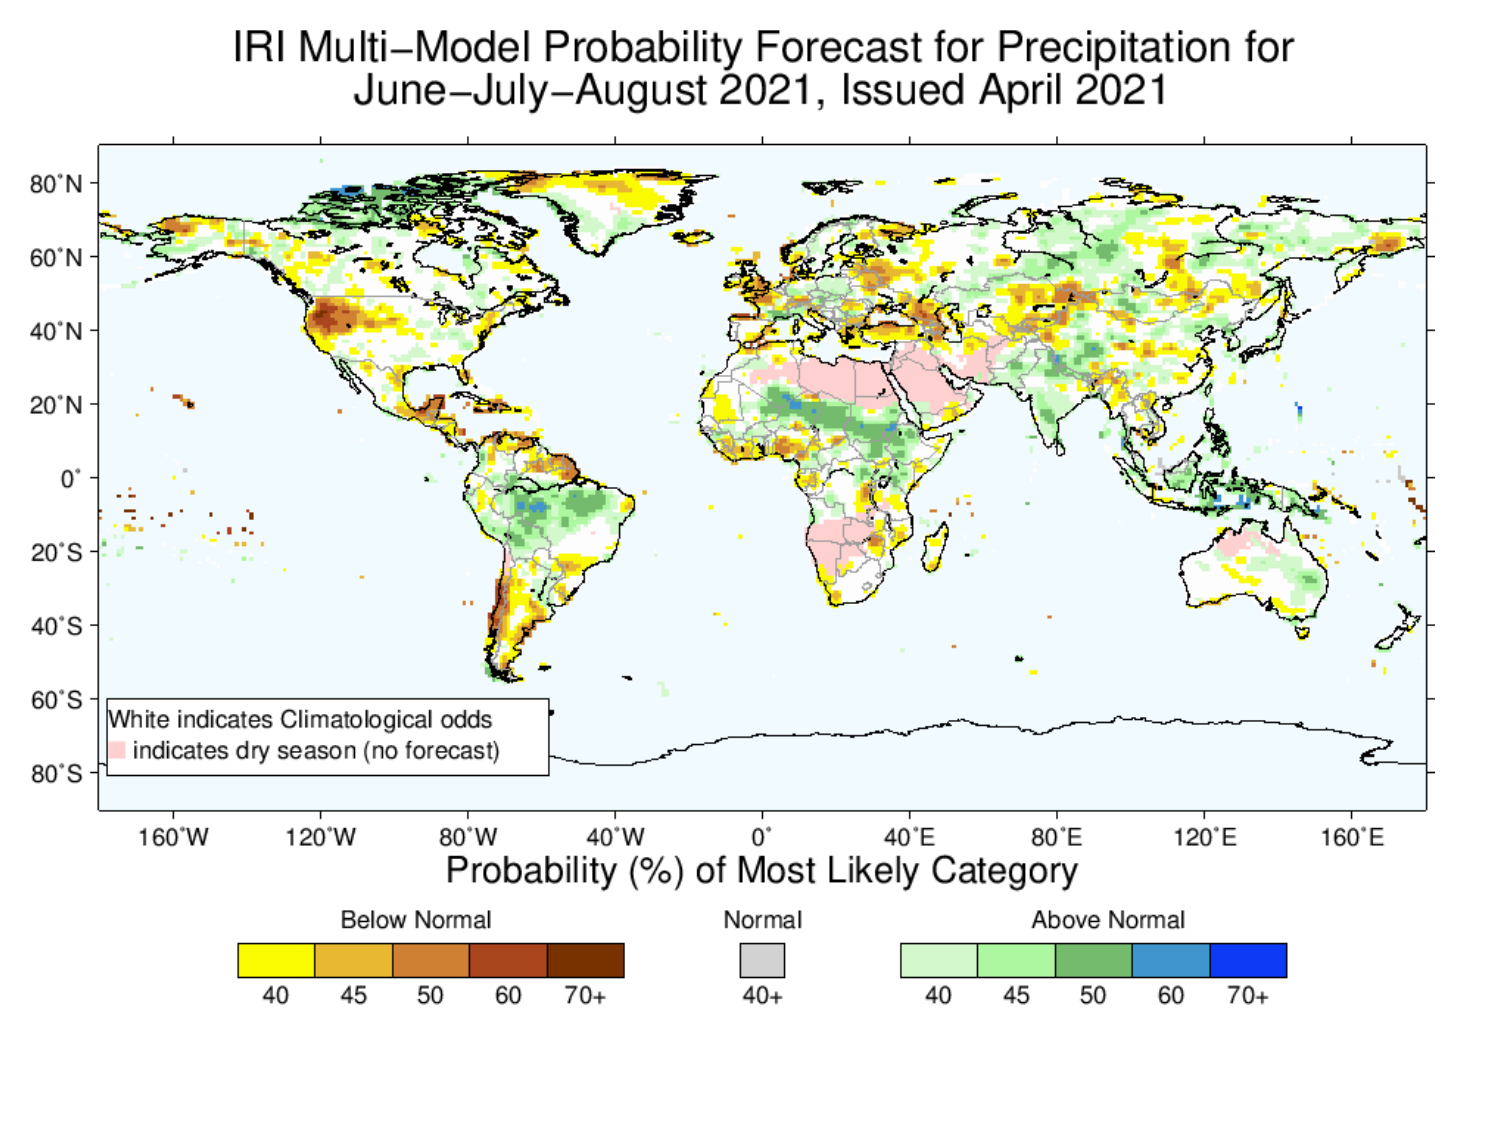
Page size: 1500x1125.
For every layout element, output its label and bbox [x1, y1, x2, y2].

picture [29, 29, 1436, 1006]
